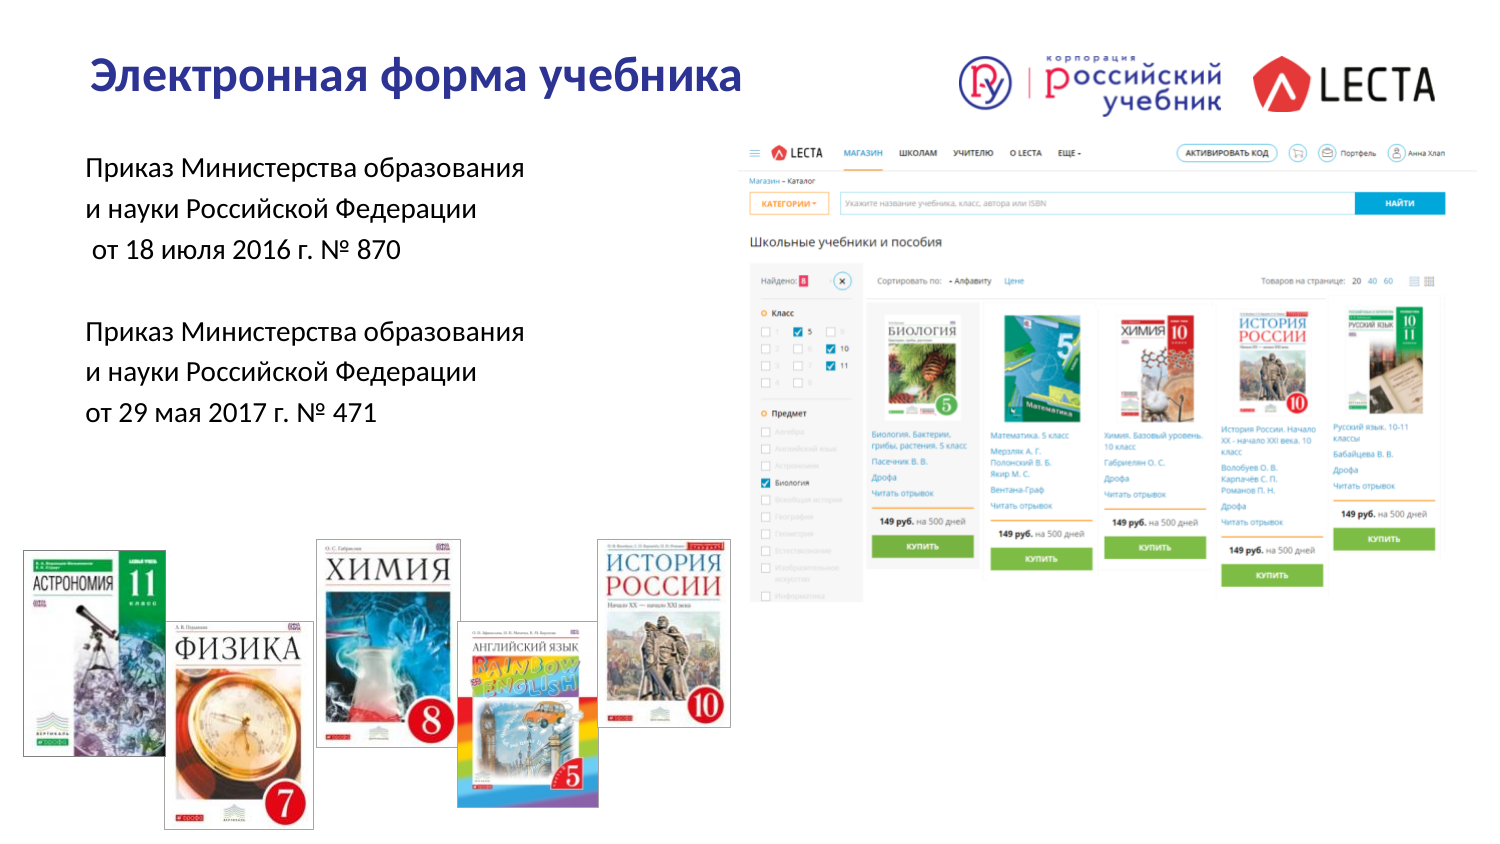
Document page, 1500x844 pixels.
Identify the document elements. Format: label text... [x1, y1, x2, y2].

text_box [1253, 56, 1435, 112]
picture [737, 140, 1477, 632]
list Приказ Министерства образования и науки Российской Федерации от 18 июля 2016 г. № 870 Приказ Министерства образования и науки Российской Федерации от 29 мая 2017 г. № 471 [70, 140, 617, 619]
picture [316, 538, 731, 808]
picture [23, 550, 313, 830]
title Электронная форма учебника [75, 33, 1425, 175]
picture [959, 56, 1222, 117]
